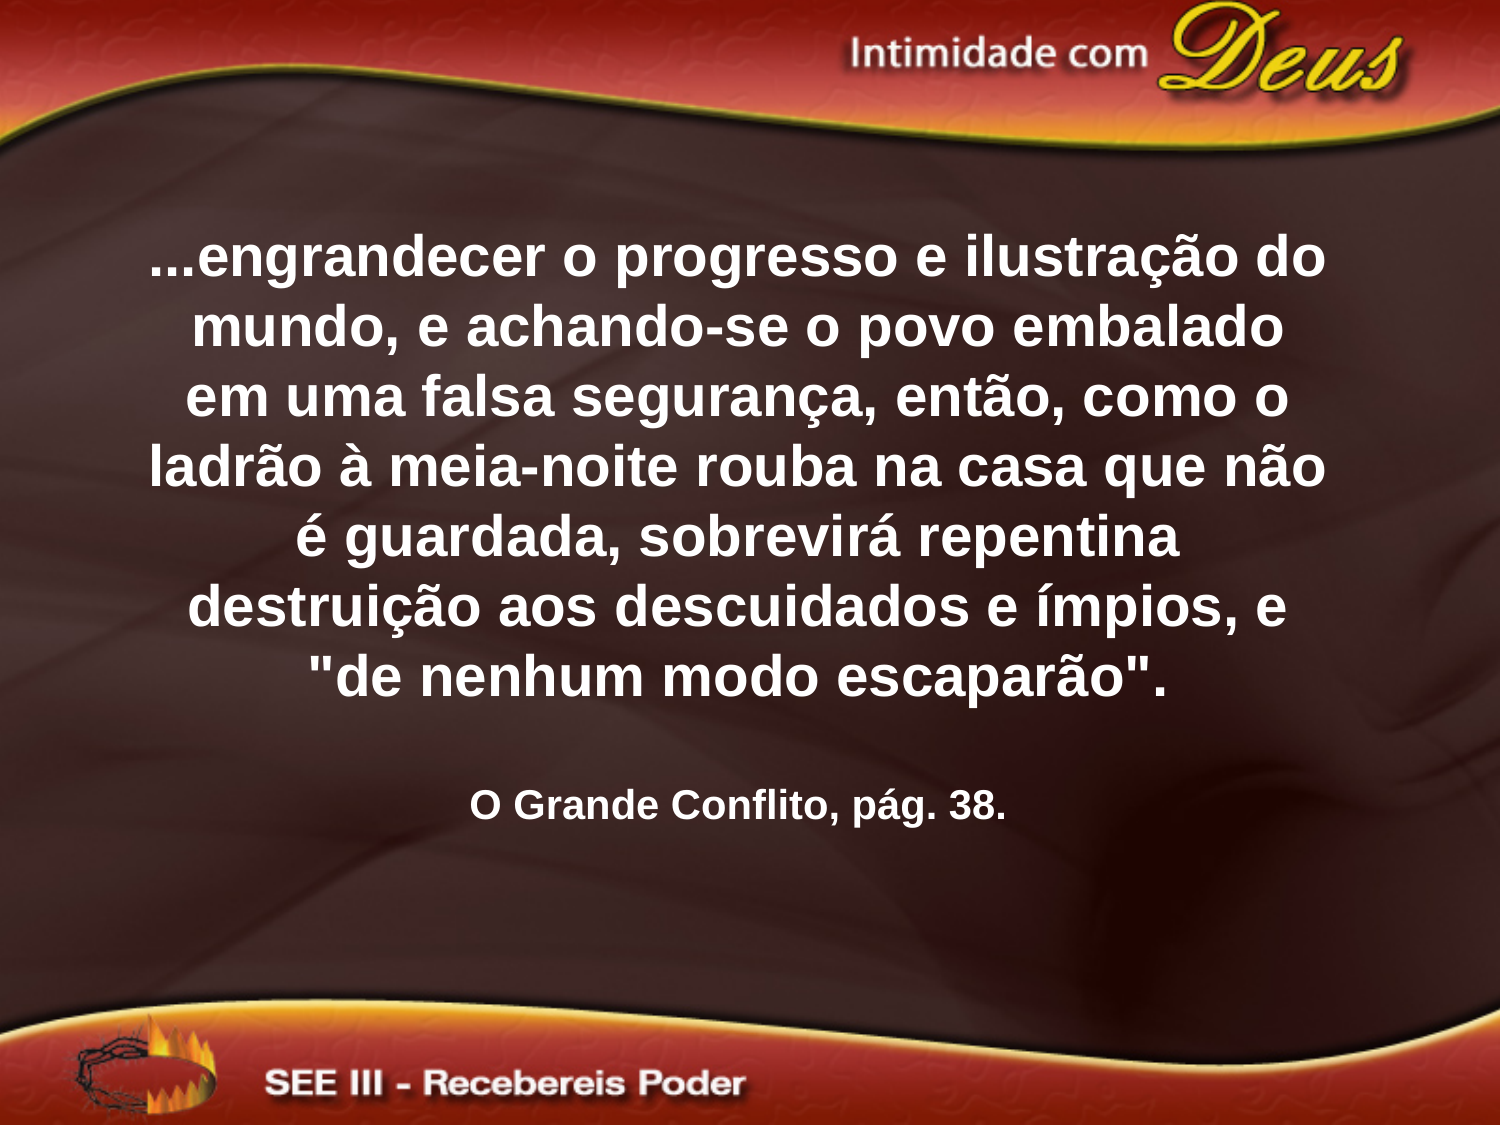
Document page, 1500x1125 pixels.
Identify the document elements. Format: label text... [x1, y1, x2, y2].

picture [0, 0, 1500, 1125]
text_box ...engrandecer o progresso e ilustração do mundo, e achando-se o povo embalado em uma falsa segurança, então, como o ladrão à meia-noite rouba na casa que não é guardada, sobrevirá repentina destruição aos descuidados e ímpios, e "de nenhum modo escaparão". O Grande Conflito, pág. 38. [128, 210, 1348, 836]
